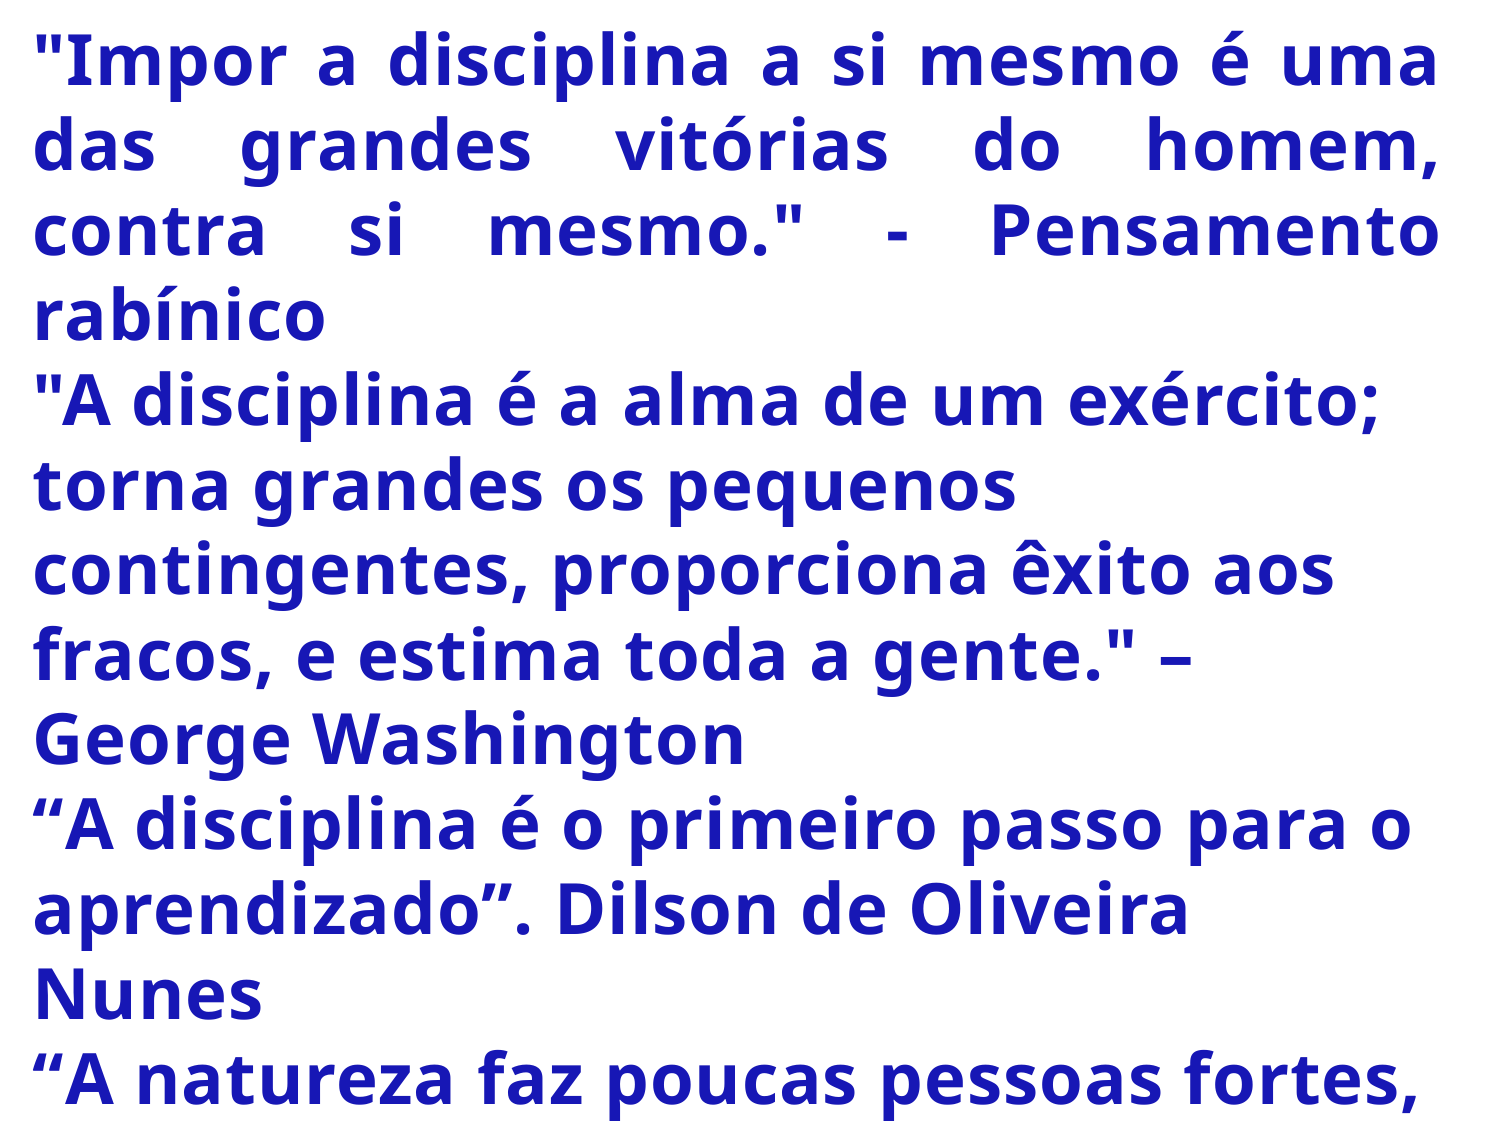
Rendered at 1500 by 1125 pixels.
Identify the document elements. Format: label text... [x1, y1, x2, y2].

text_box [10, 5, 1484, 1120]
text_box "Impor a disciplina a si mesmo é uma das grandes vitórias do homem, contra si mesmo." - Pensamento rabínico "A disciplina é a alma de um exército; torna grandes os pequenos contingentes, proporciona êxito aos fracos, e estima toda a gente." – George Washington “A disciplina é o primeiro passo para o aprendizado”. Dilson de Oliveira Nunes “A natureza faz poucas pessoas fortes, mas esforço e disciplina fazem muitas.” Maquiavel “Disciplina é liberdade”. Renato Russo [17, 7, 1459, 1125]
